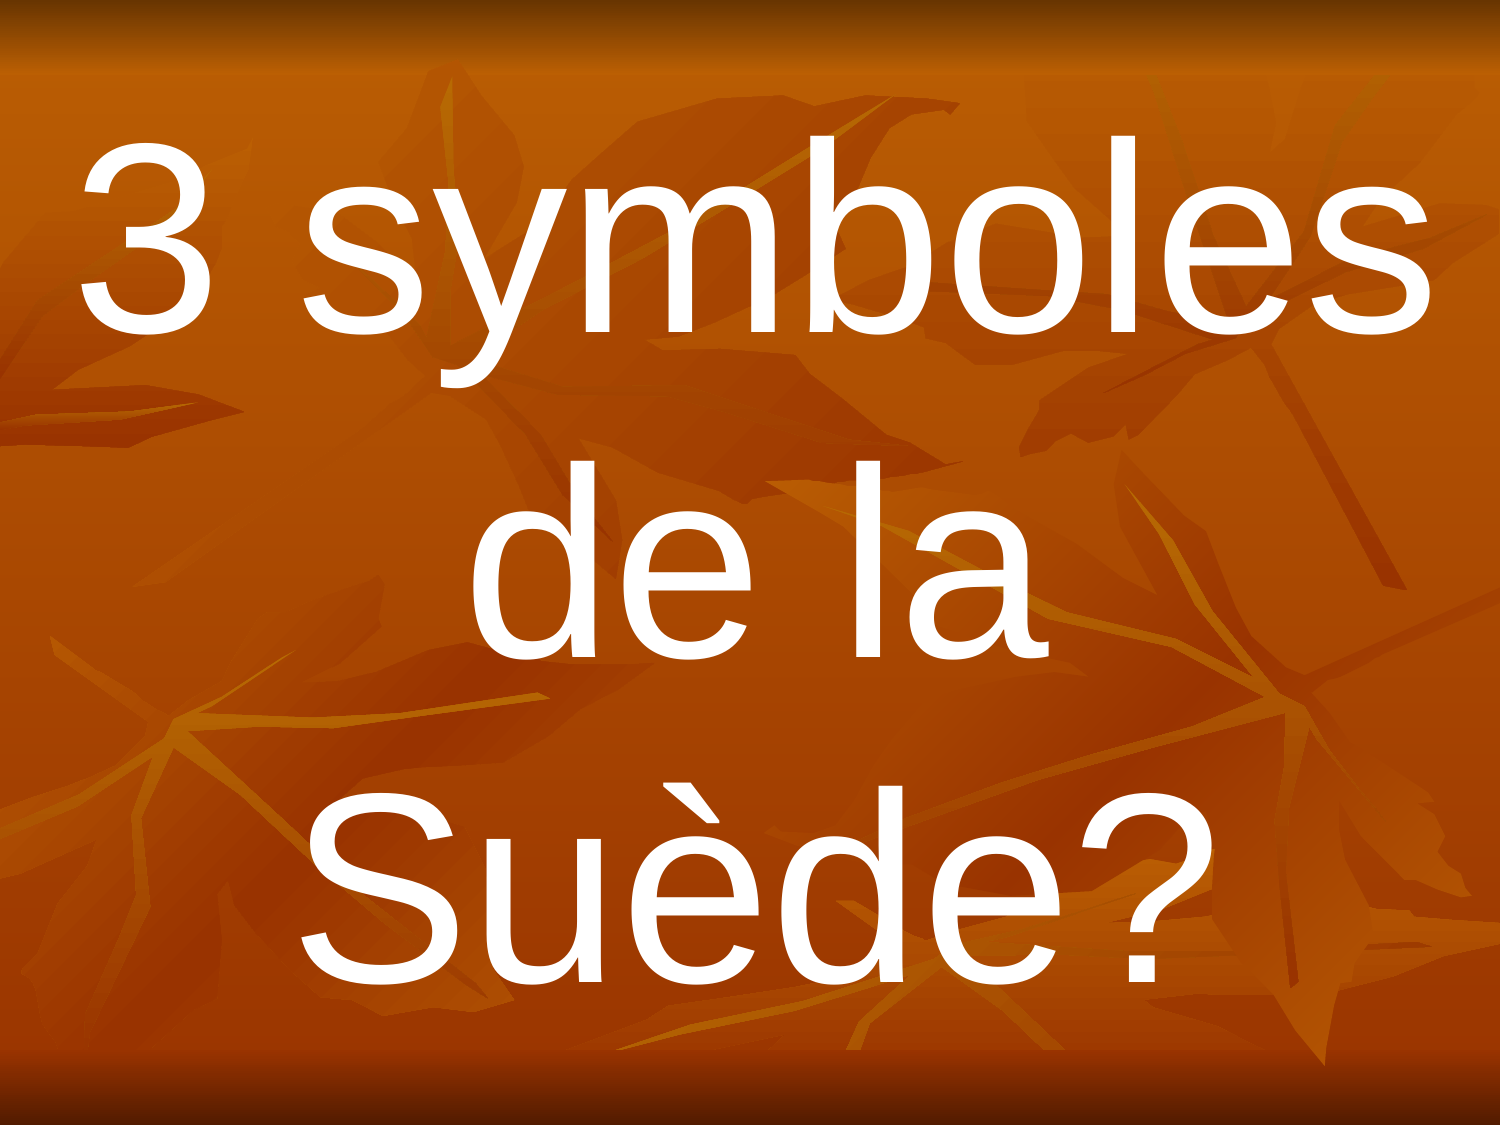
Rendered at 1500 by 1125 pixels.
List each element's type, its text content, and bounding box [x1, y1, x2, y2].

text_box 3 symboles de la Suède? [53, 54, 1459, 1045]
